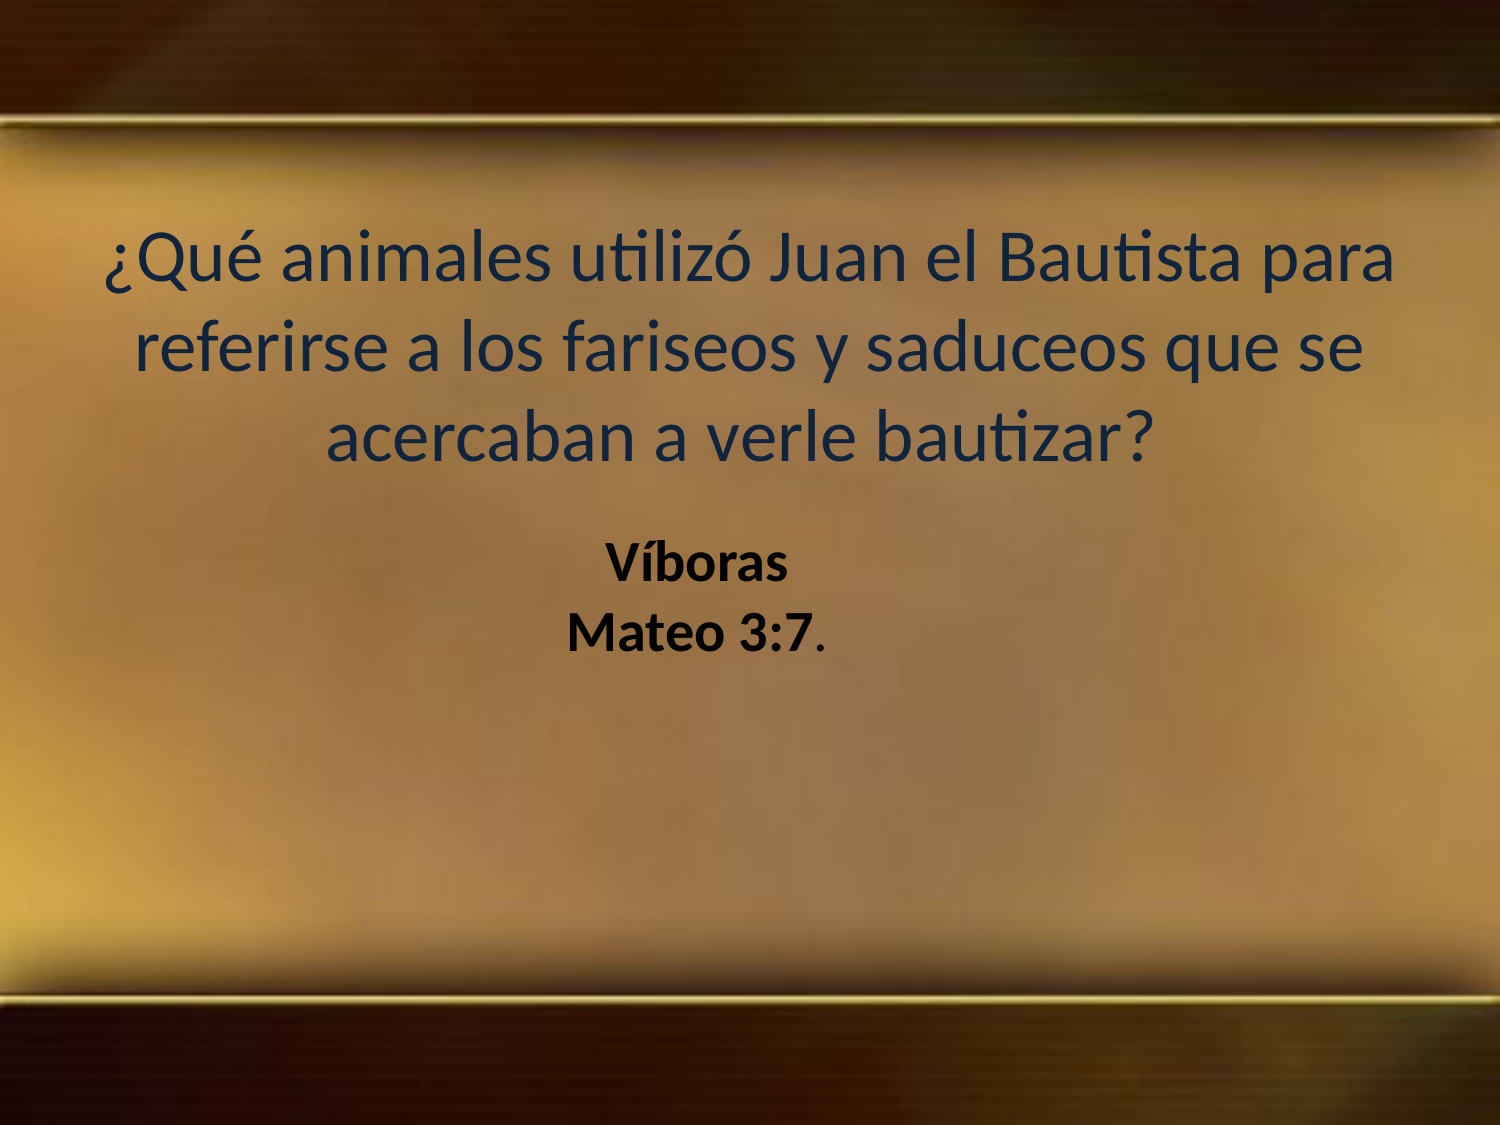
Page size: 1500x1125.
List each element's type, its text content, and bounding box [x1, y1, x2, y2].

text_box ¿Qué animales utilizó Juan el Bautista para referirse a los fariseos y saduceos que se acercaban a verle bautizar? [0, 199, 1500, 484]
picture [0, 484, 1500, 1125]
picture [0, 0, 1500, 199]
text_box Víboras Mateo 3:7. [421, 515, 973, 716]
